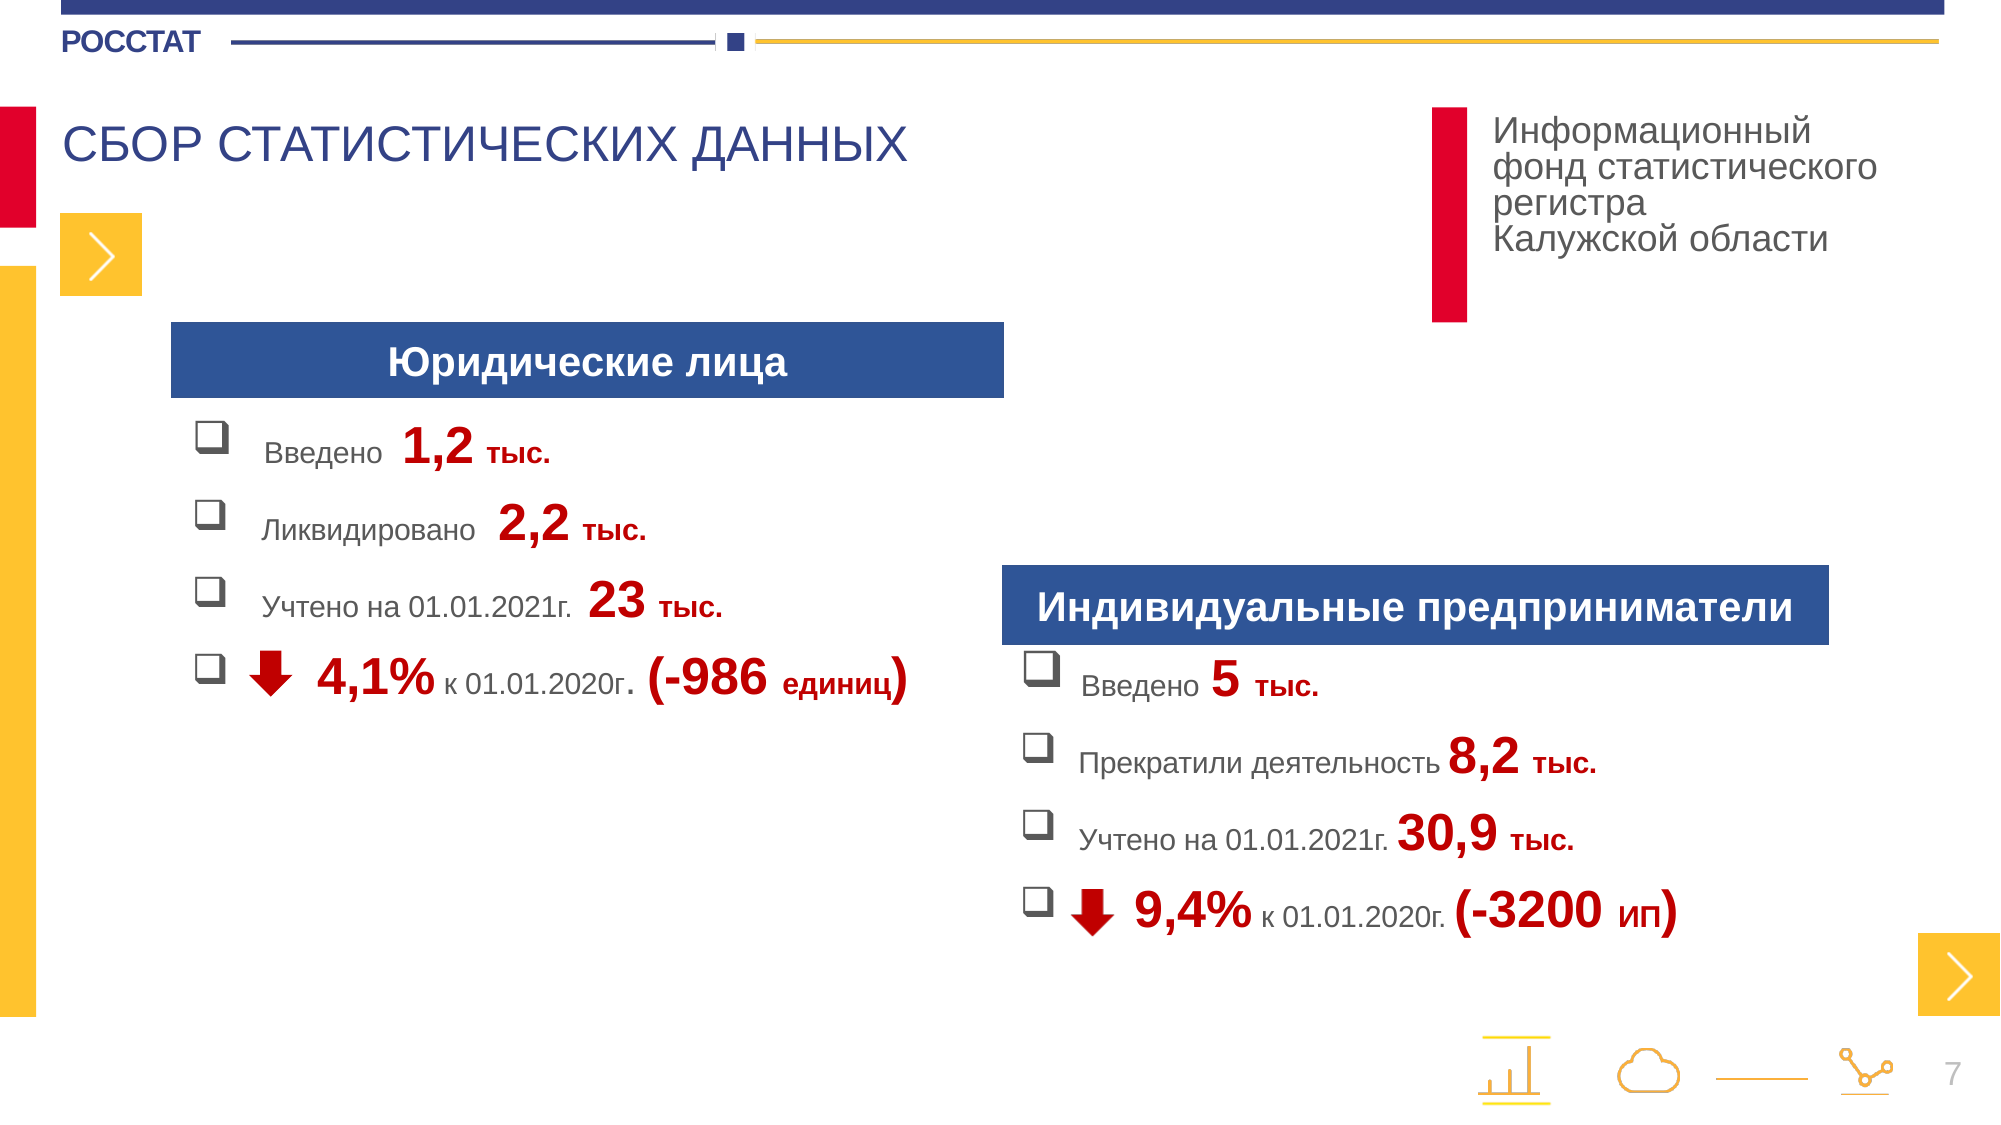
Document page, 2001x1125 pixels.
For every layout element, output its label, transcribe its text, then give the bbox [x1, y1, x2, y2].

picture [1918, 933, 2000, 1016]
text_box Информационный фонд статистического регистра Калужской области [1478, 107, 1919, 300]
text_box Юридические лица [171, 322, 1004, 398]
picture [231, 33, 1939, 51]
text_box [1432, 107, 1468, 323]
list Введено 1,2 тыс. Ликвидировано 2,2 тыс. Учтено на 01.01.2021г. 23 тыс. 4,1% к 01.01.2020г. (-986 единиц) [174, 274, 1007, 564]
picture [1477, 1033, 1893, 1109]
list Введено 5 тыс. Прекратили деятельность 8,2 тыс. Учтено на 01.01.2021г. 30,9 тыс. 9,4% к 01.01.2020г. (-3200 ИП) [1003, 643, 1879, 912]
picture [60, 213, 142, 296]
text_box Индивидуальные предприниматели [1002, 565, 1829, 645]
text_box [249, 650, 293, 697]
list СБОР СТАТИСТИЧЕСКИХ ДАННЫХ [47, 103, 1115, 215]
picture [1070, 889, 1115, 937]
slide_number 7 [1555, 1042, 1978, 1103]
